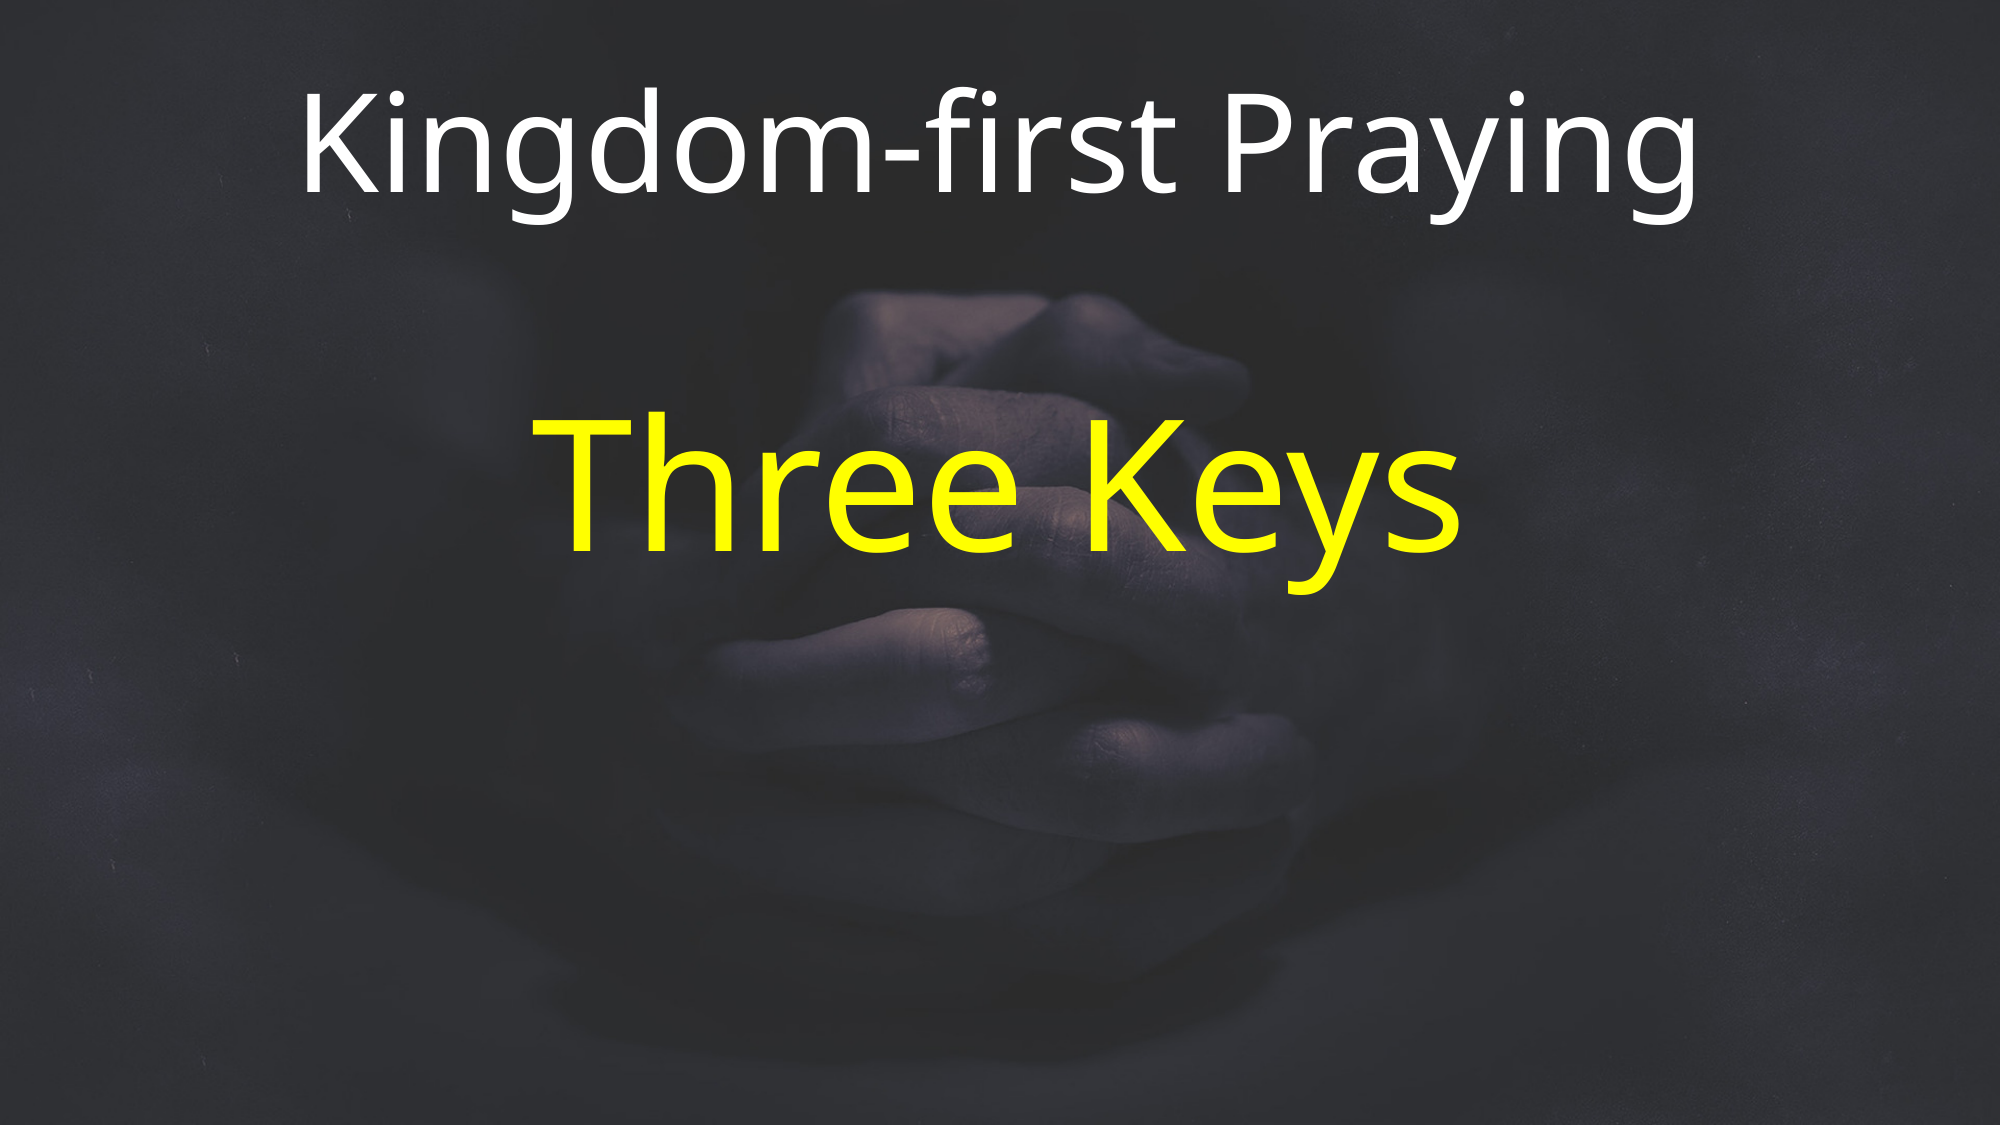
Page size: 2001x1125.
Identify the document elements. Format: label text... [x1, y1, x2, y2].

picture [0, 0, 2000, 1125]
text_box Kingdom-first Praying [279, 47, 1721, 227]
text_box Three Keys [517, 360, 1483, 596]
